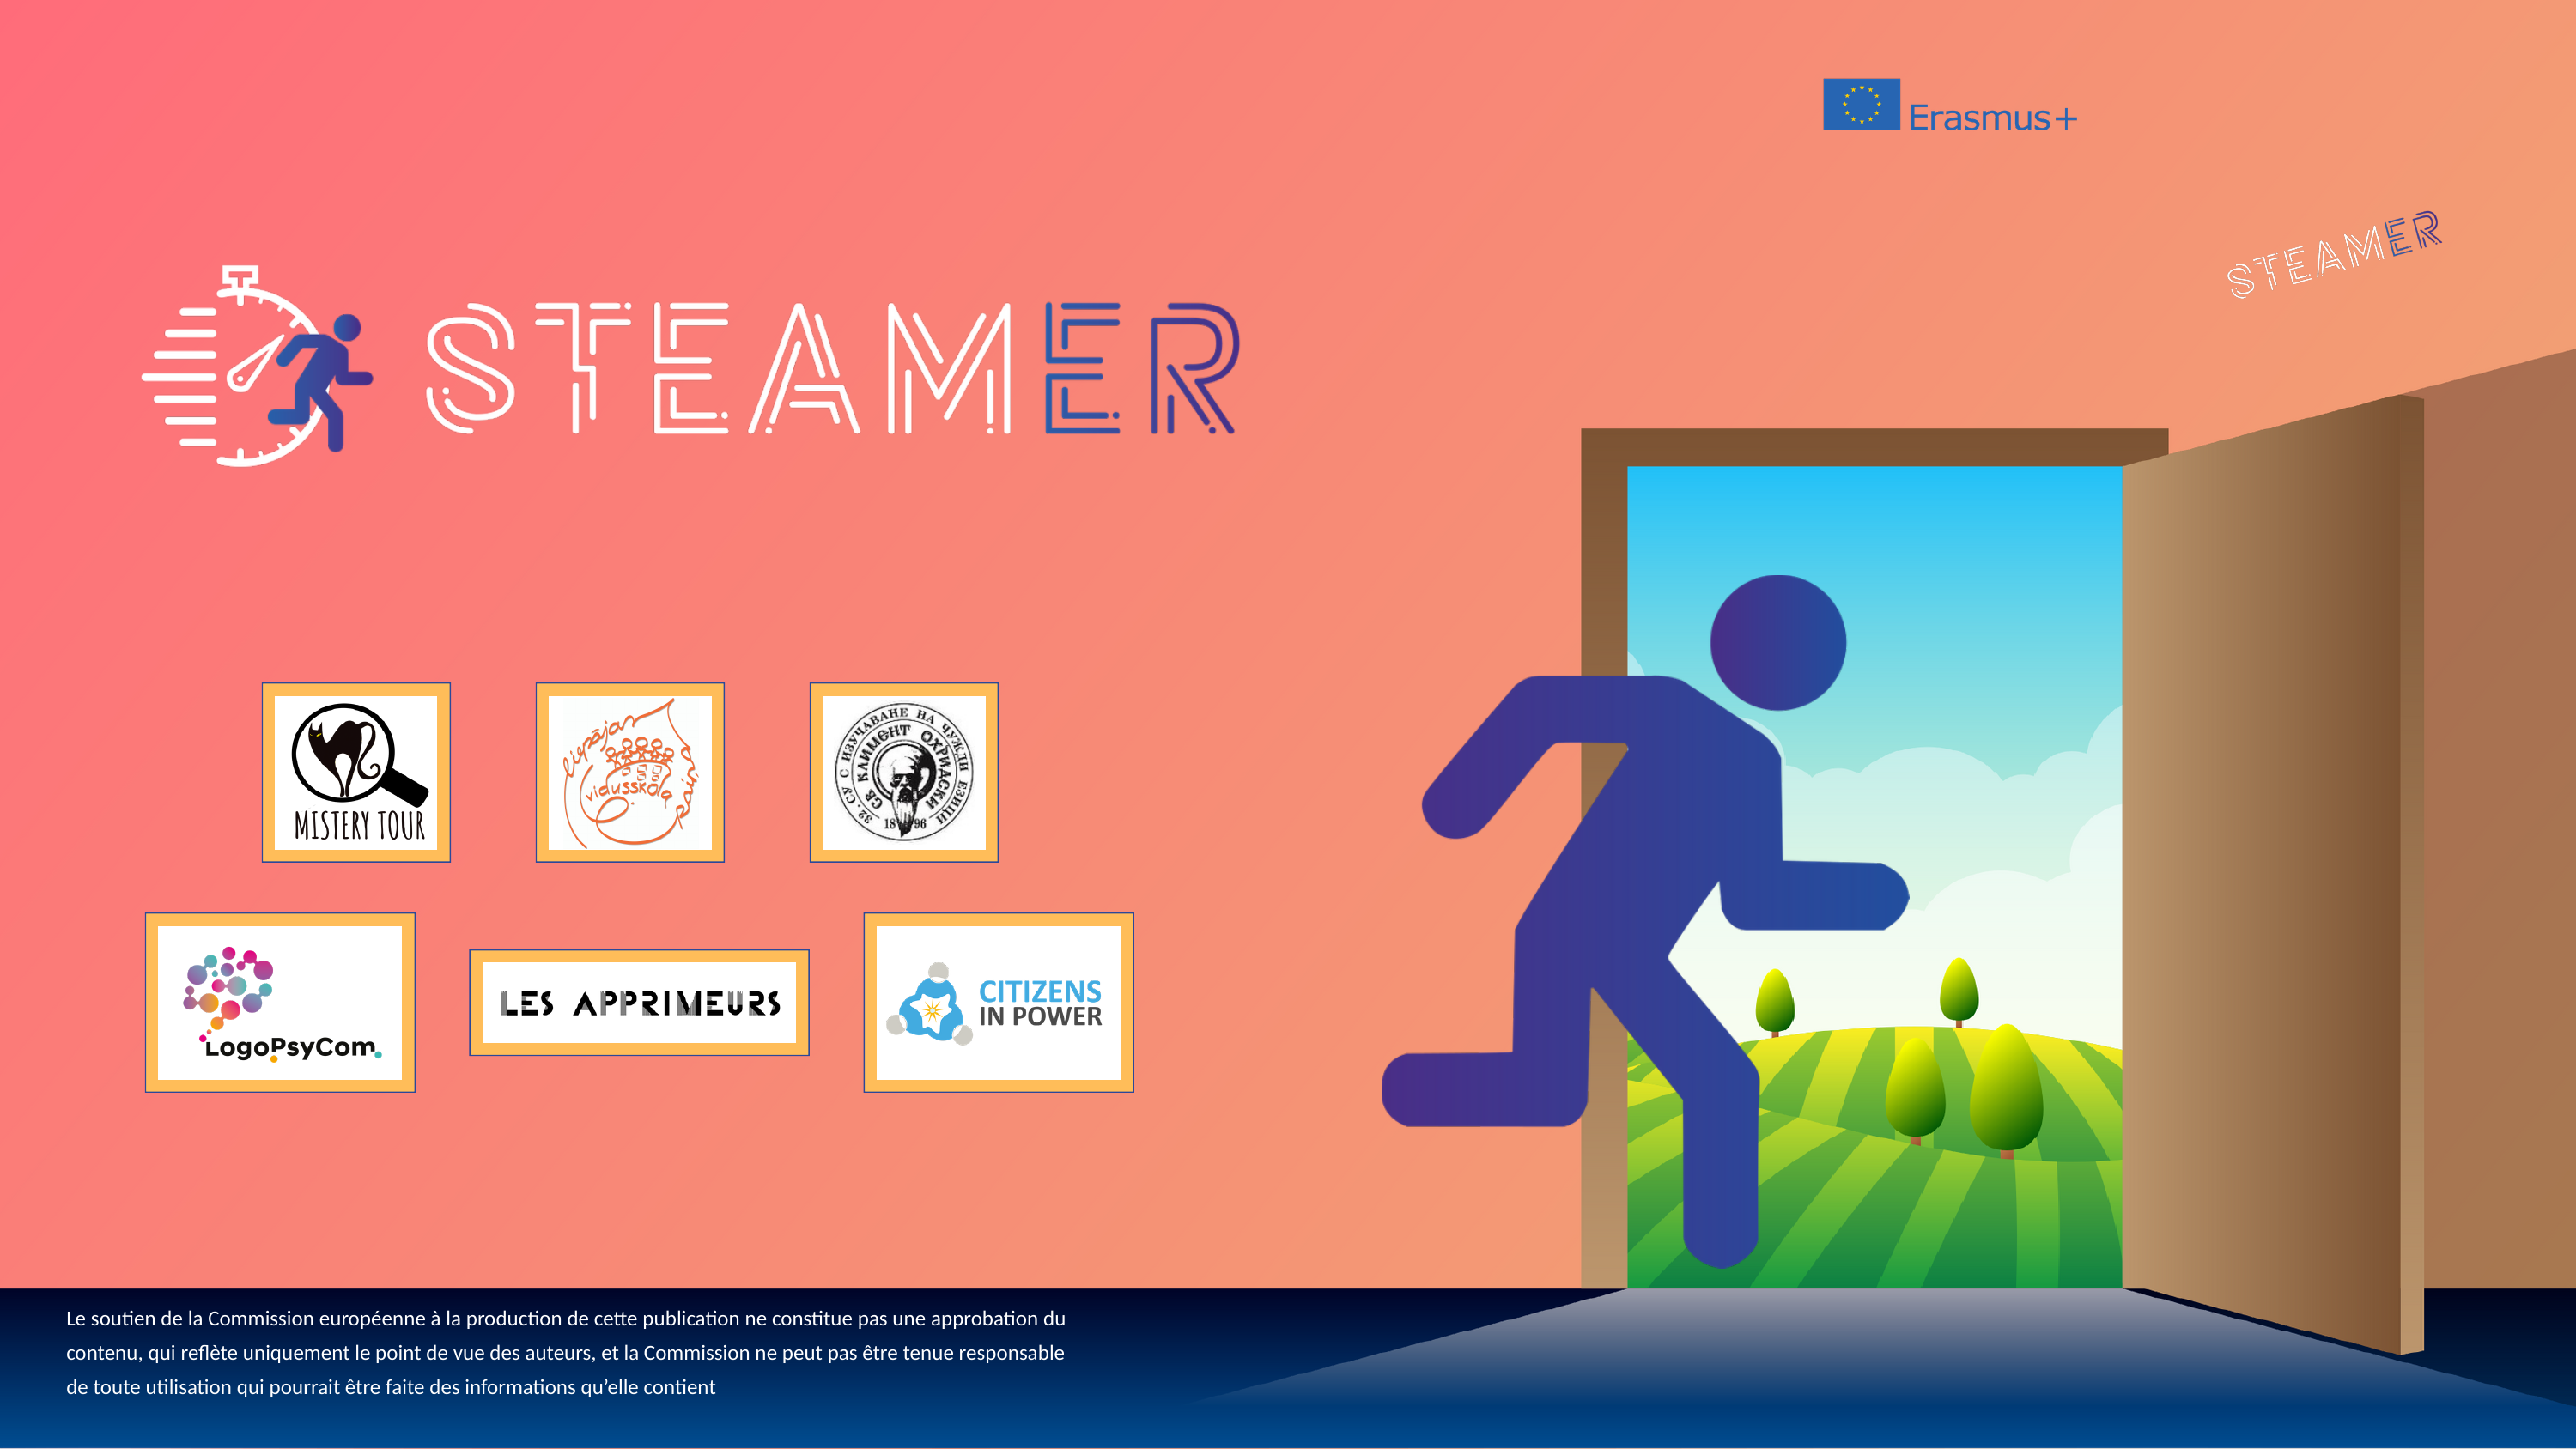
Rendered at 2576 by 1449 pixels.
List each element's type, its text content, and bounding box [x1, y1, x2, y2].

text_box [144, 912, 416, 1094]
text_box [261, 682, 452, 864]
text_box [809, 682, 999, 864]
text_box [535, 682, 726, 864]
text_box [863, 912, 1135, 1094]
text_box Le soutien de la Commission européenne à la production de cette publication ne constitue pas une approbation du contenu, qui reflète uniquement le point de vue des auteurs, et la Commission ne peut pas être tenue responsable de toute utilisation qui pourrait être faite des informations qu’elle contient [66, 1295, 1089, 1399]
picture [0, 0, 2576, 1449]
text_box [469, 949, 811, 1057]
